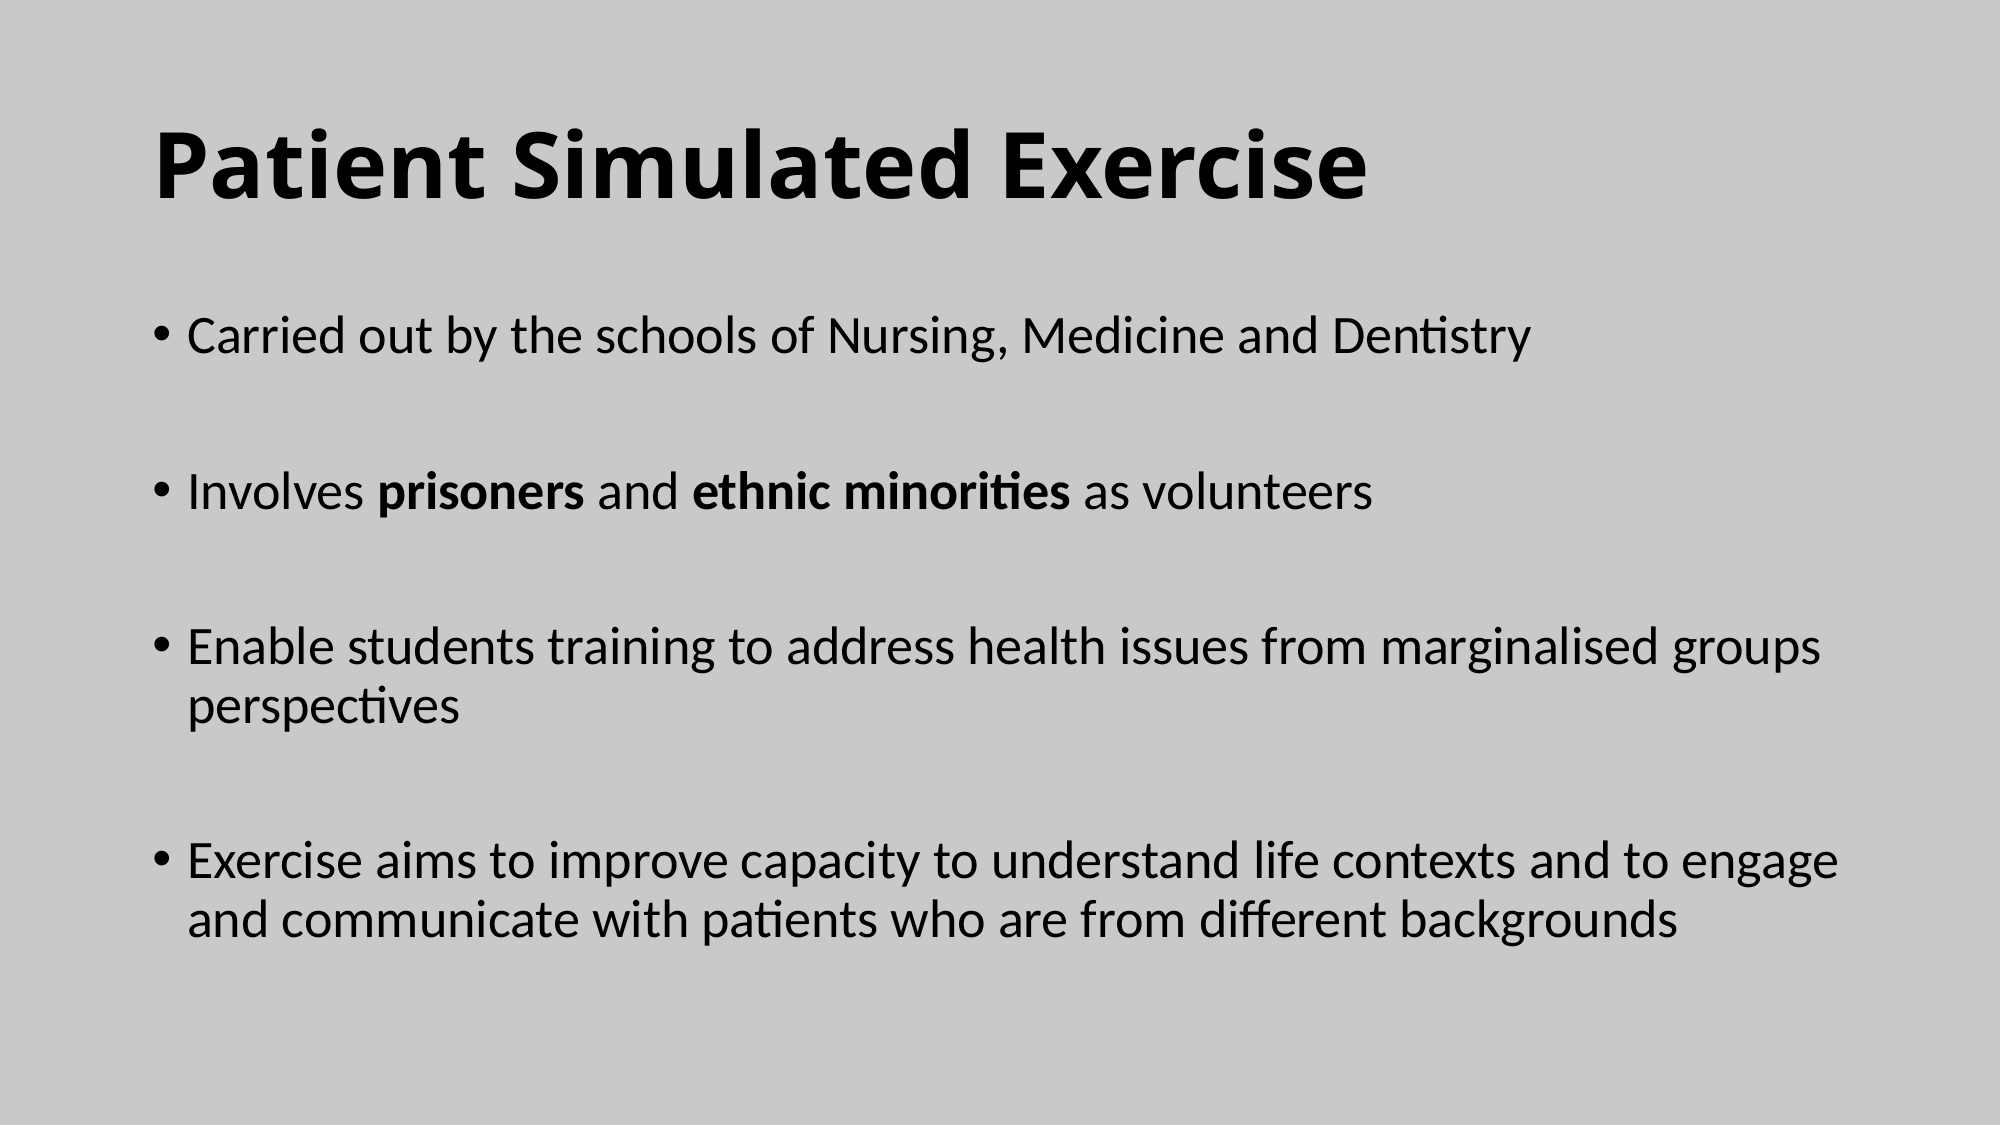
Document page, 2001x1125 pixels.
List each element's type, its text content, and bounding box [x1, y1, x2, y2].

title Patient Simulated Exercise [137, 59, 1863, 278]
list Carried out by the schools of Nursing, Medicine and Dentistry Involves prisoners and ethnic minorities as volunteers Enable students training to address health issues from marginalised groups perspectives Exercise aims to improve capacity to understand life contexts and to engage and communicate with patients who are from different backgrounds [137, 299, 1863, 1014]
